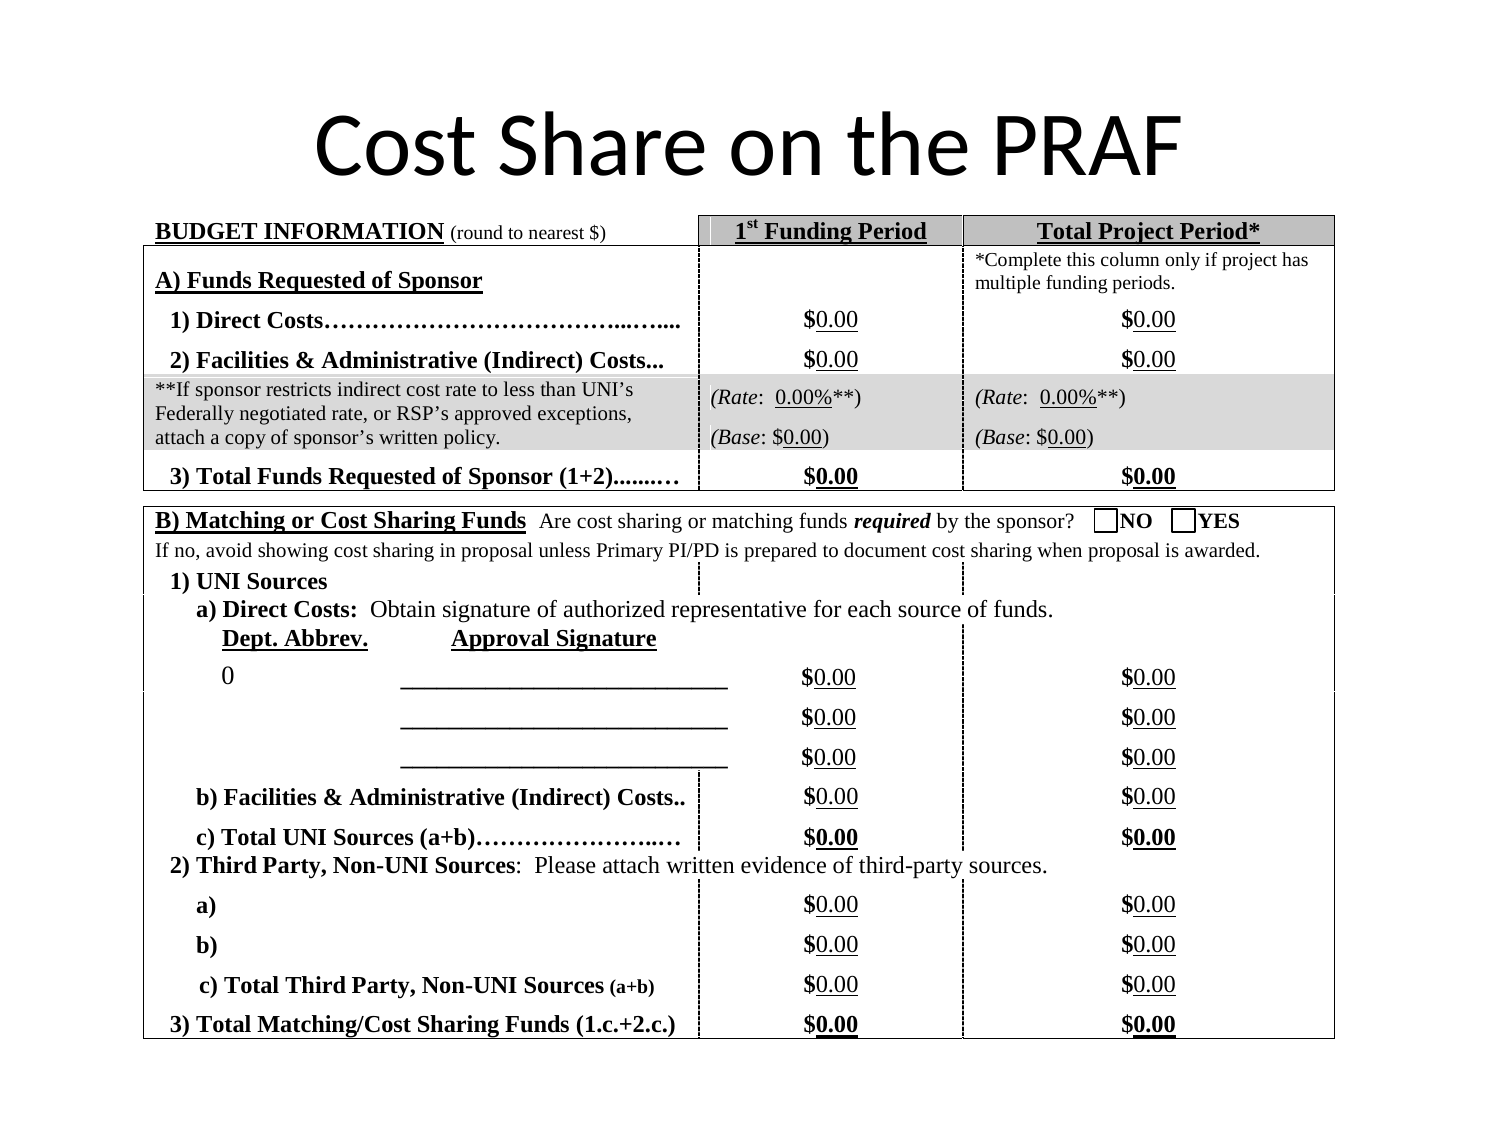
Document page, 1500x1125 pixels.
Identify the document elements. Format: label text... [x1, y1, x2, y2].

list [141, 199, 1363, 1071]
title Cost Share on the PRAF [75, 45, 1425, 233]
